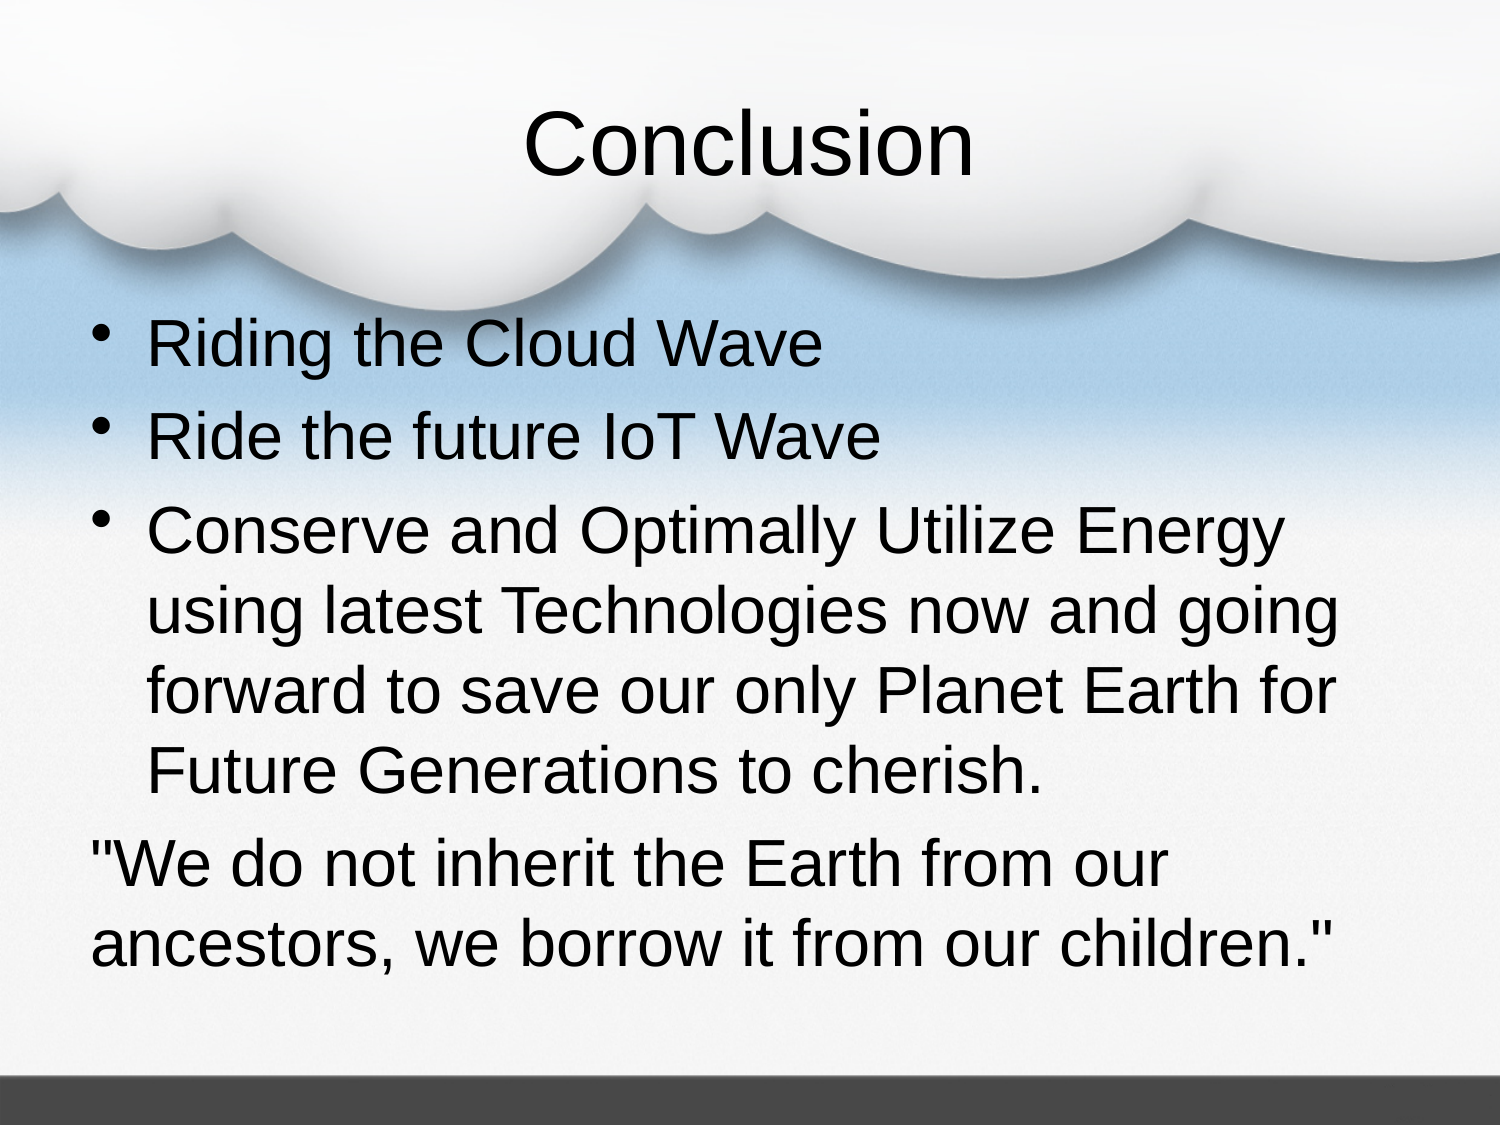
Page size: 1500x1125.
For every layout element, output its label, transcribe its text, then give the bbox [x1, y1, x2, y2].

list Riding the Cloud Wave Ride the future IoT Wave Conserve and Optimally Utilize Energy using latest Technologies now and going forward to save our only Planet Earth for Future Generations to cherish. "We do not inherit the Earth from our ancestors, we borrow it from our children." [75, 292, 1425, 1035]
picture [0, 0, 1500, 1125]
title Conclusion [75, 45, 1425, 233]
